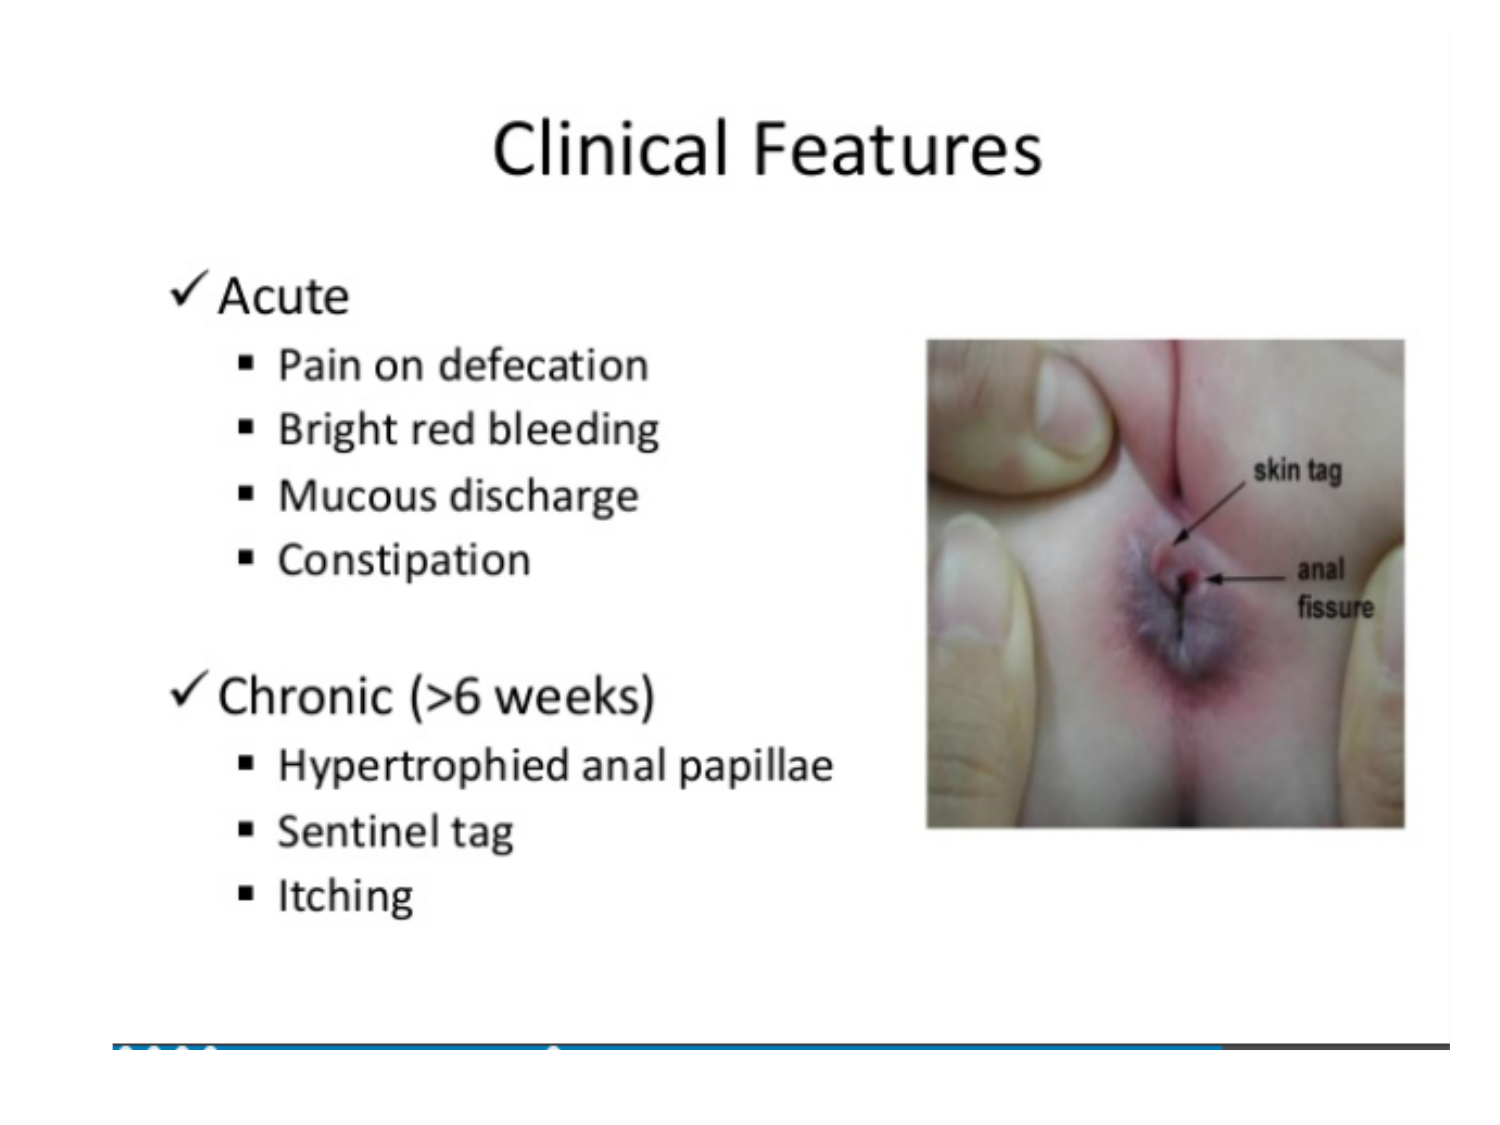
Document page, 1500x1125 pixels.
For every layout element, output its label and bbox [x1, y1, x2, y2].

list [112, 33, 1451, 1050]
